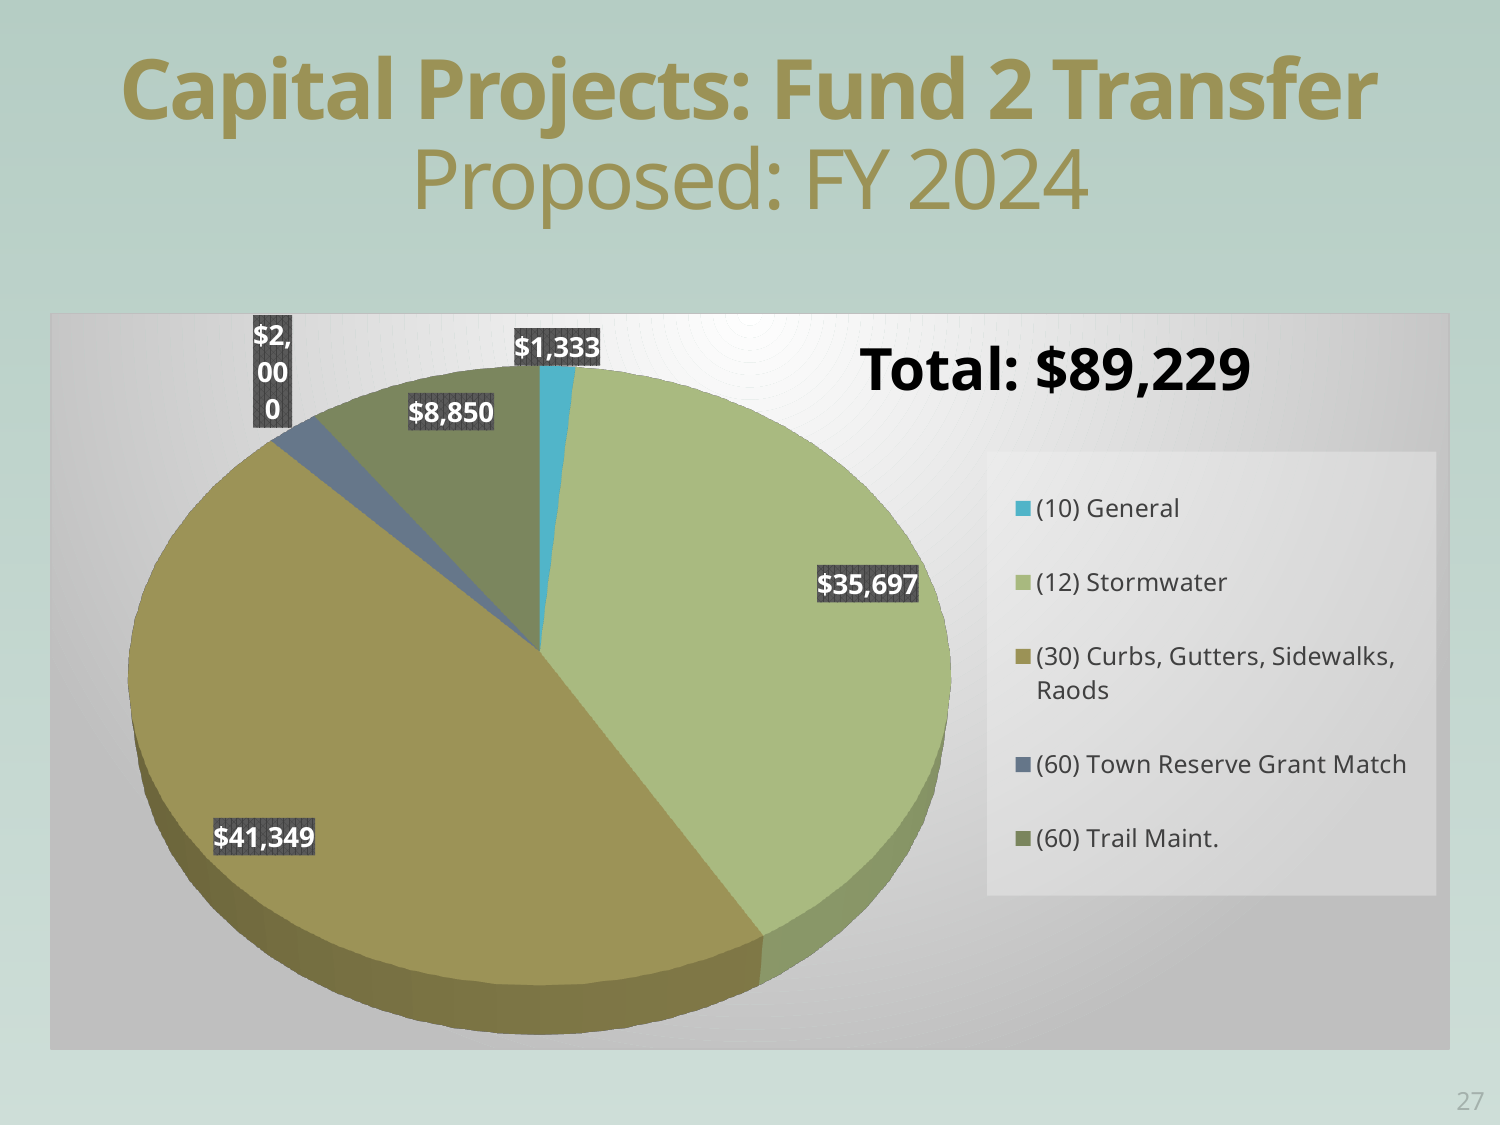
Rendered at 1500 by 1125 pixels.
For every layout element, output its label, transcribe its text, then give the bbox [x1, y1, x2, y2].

title Capital Projects: Fund 2 Transfer Proposed: FY 2024 [0, 0, 1500, 275]
slide_number 27 [1140, 898, 1500, 1125]
chart [49, 312, 1451, 1051]
